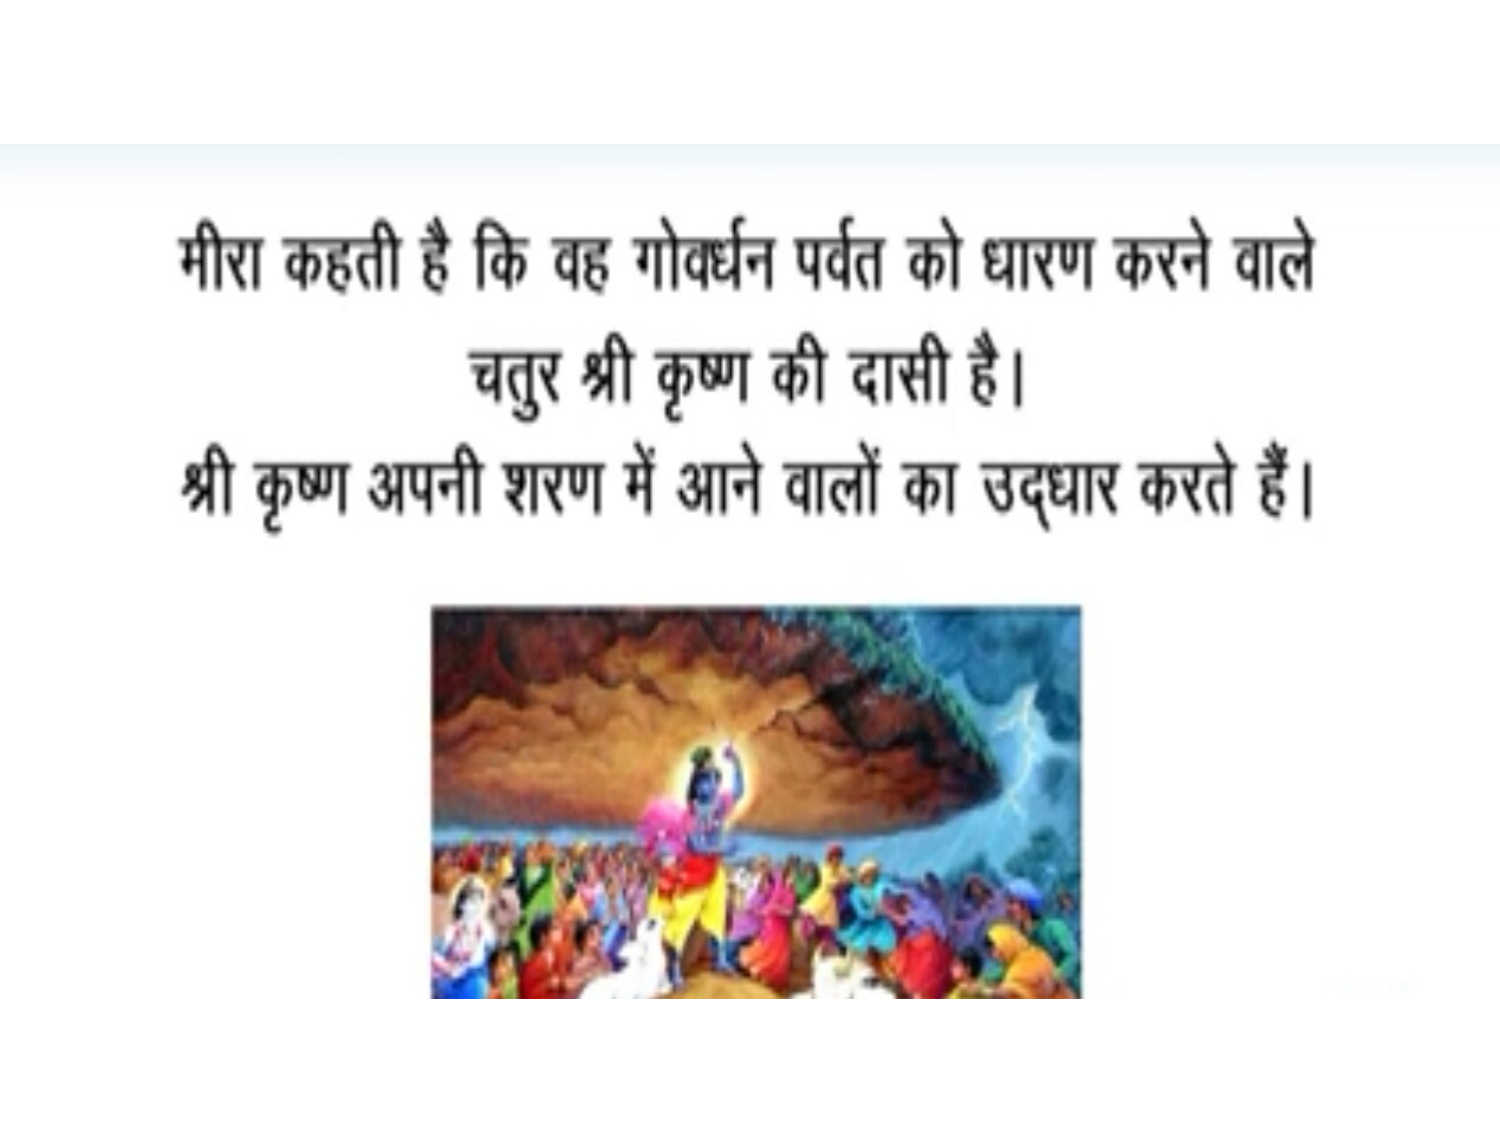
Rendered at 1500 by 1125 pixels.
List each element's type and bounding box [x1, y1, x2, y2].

picture [0, 144, 1500, 999]
